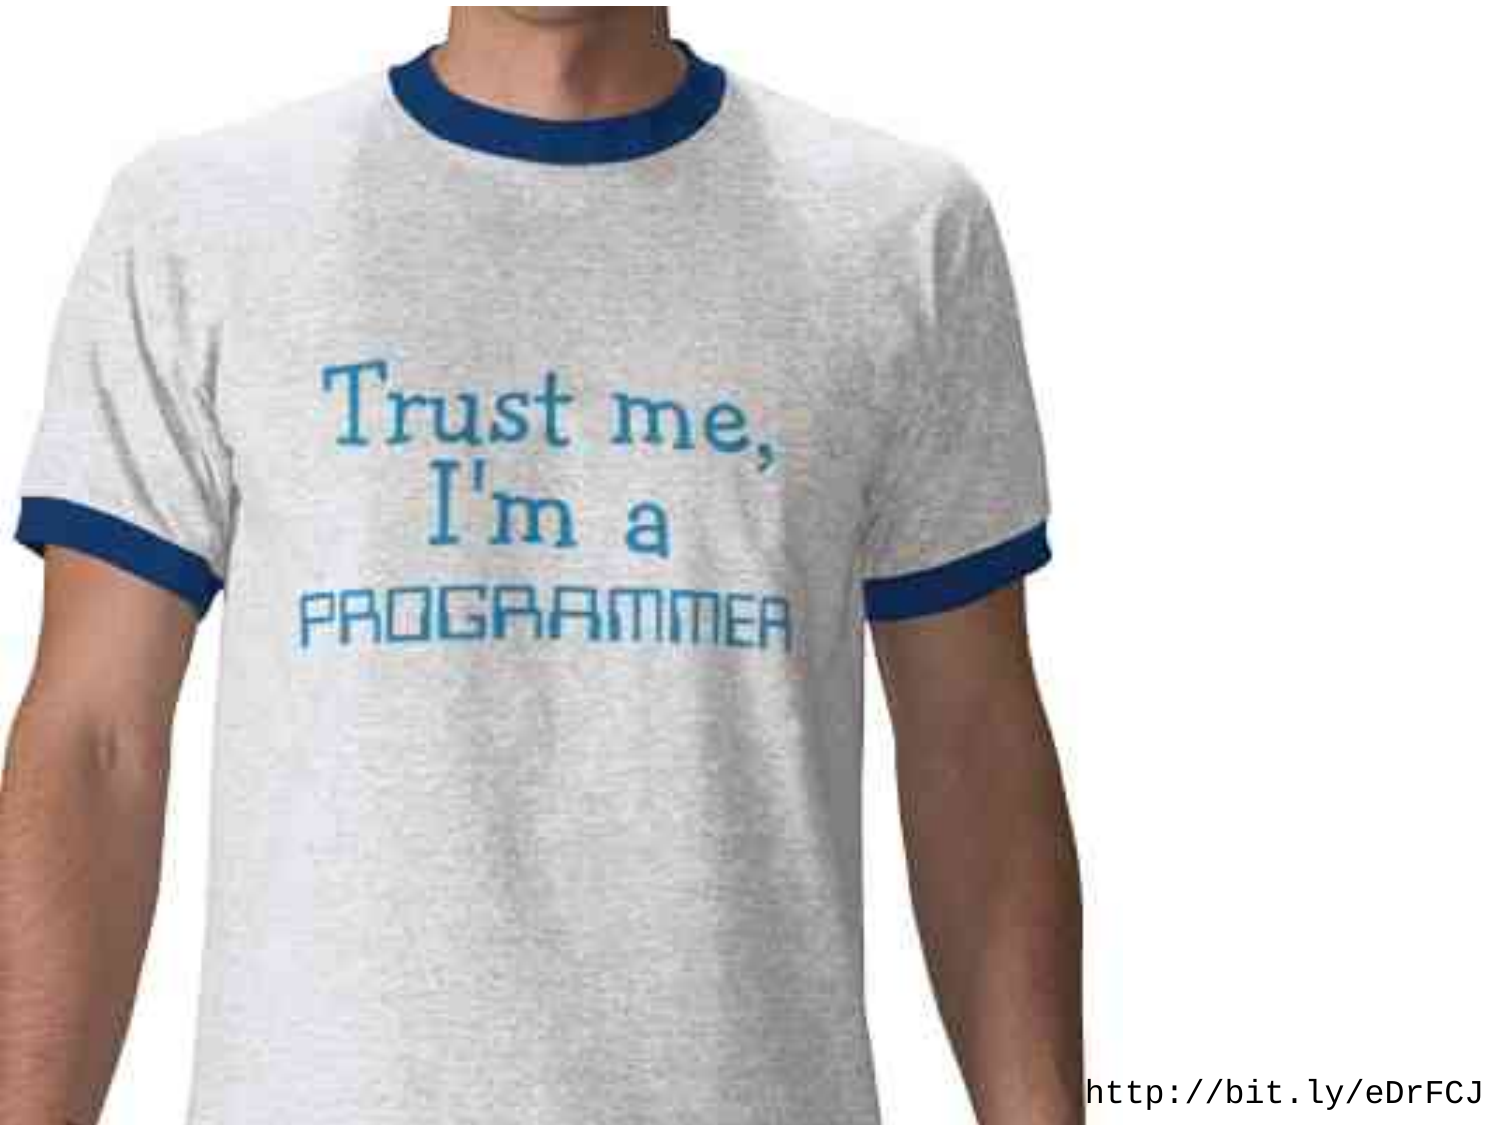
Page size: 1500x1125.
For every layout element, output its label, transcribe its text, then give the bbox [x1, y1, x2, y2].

text_box http://bit.ly/eDrFCJ [1128, 1063, 1500, 1118]
picture [0, 5, 1124, 1125]
